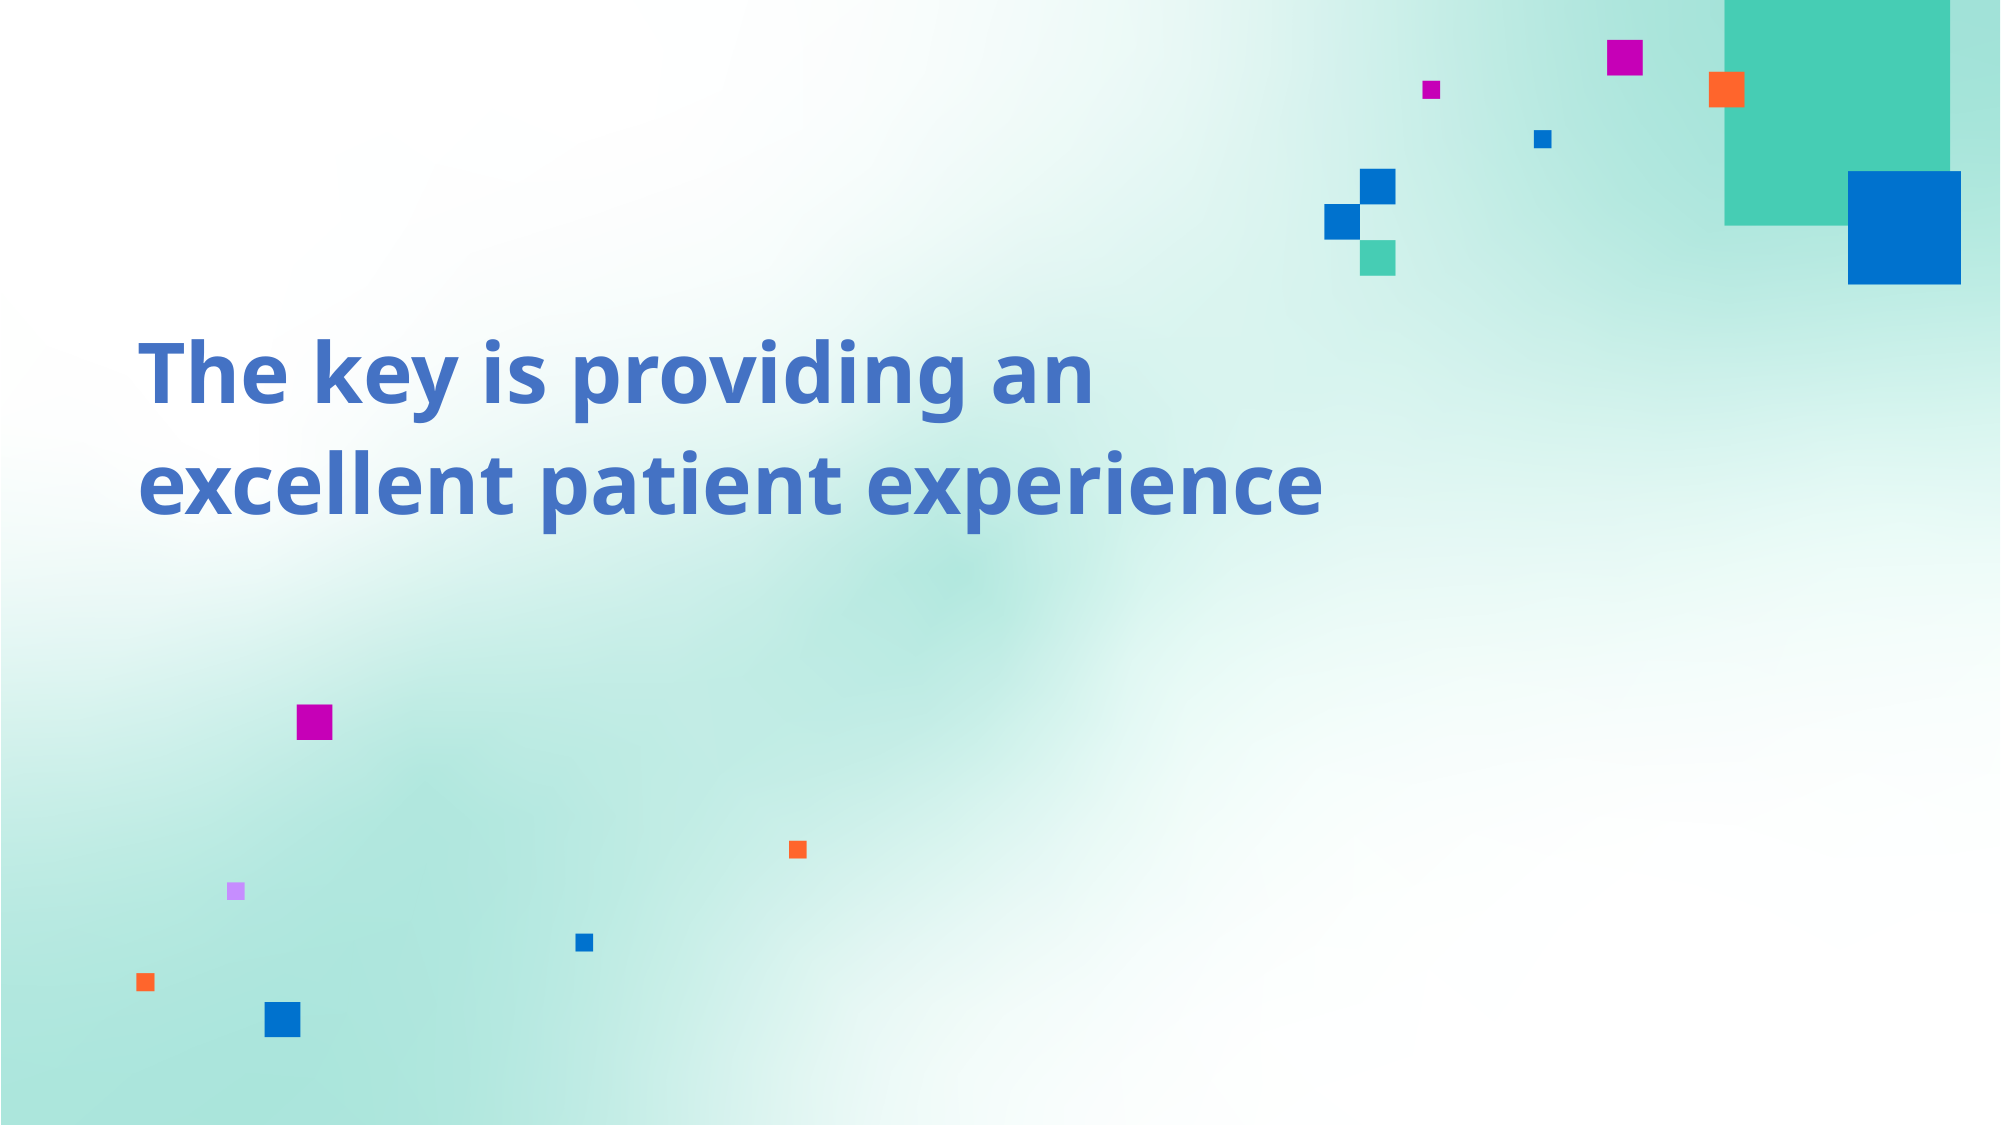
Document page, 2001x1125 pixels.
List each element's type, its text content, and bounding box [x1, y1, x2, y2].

picture [1, 0, 2001, 1125]
title The key is providing an excellent patient experience [122, 250, 1346, 691]
